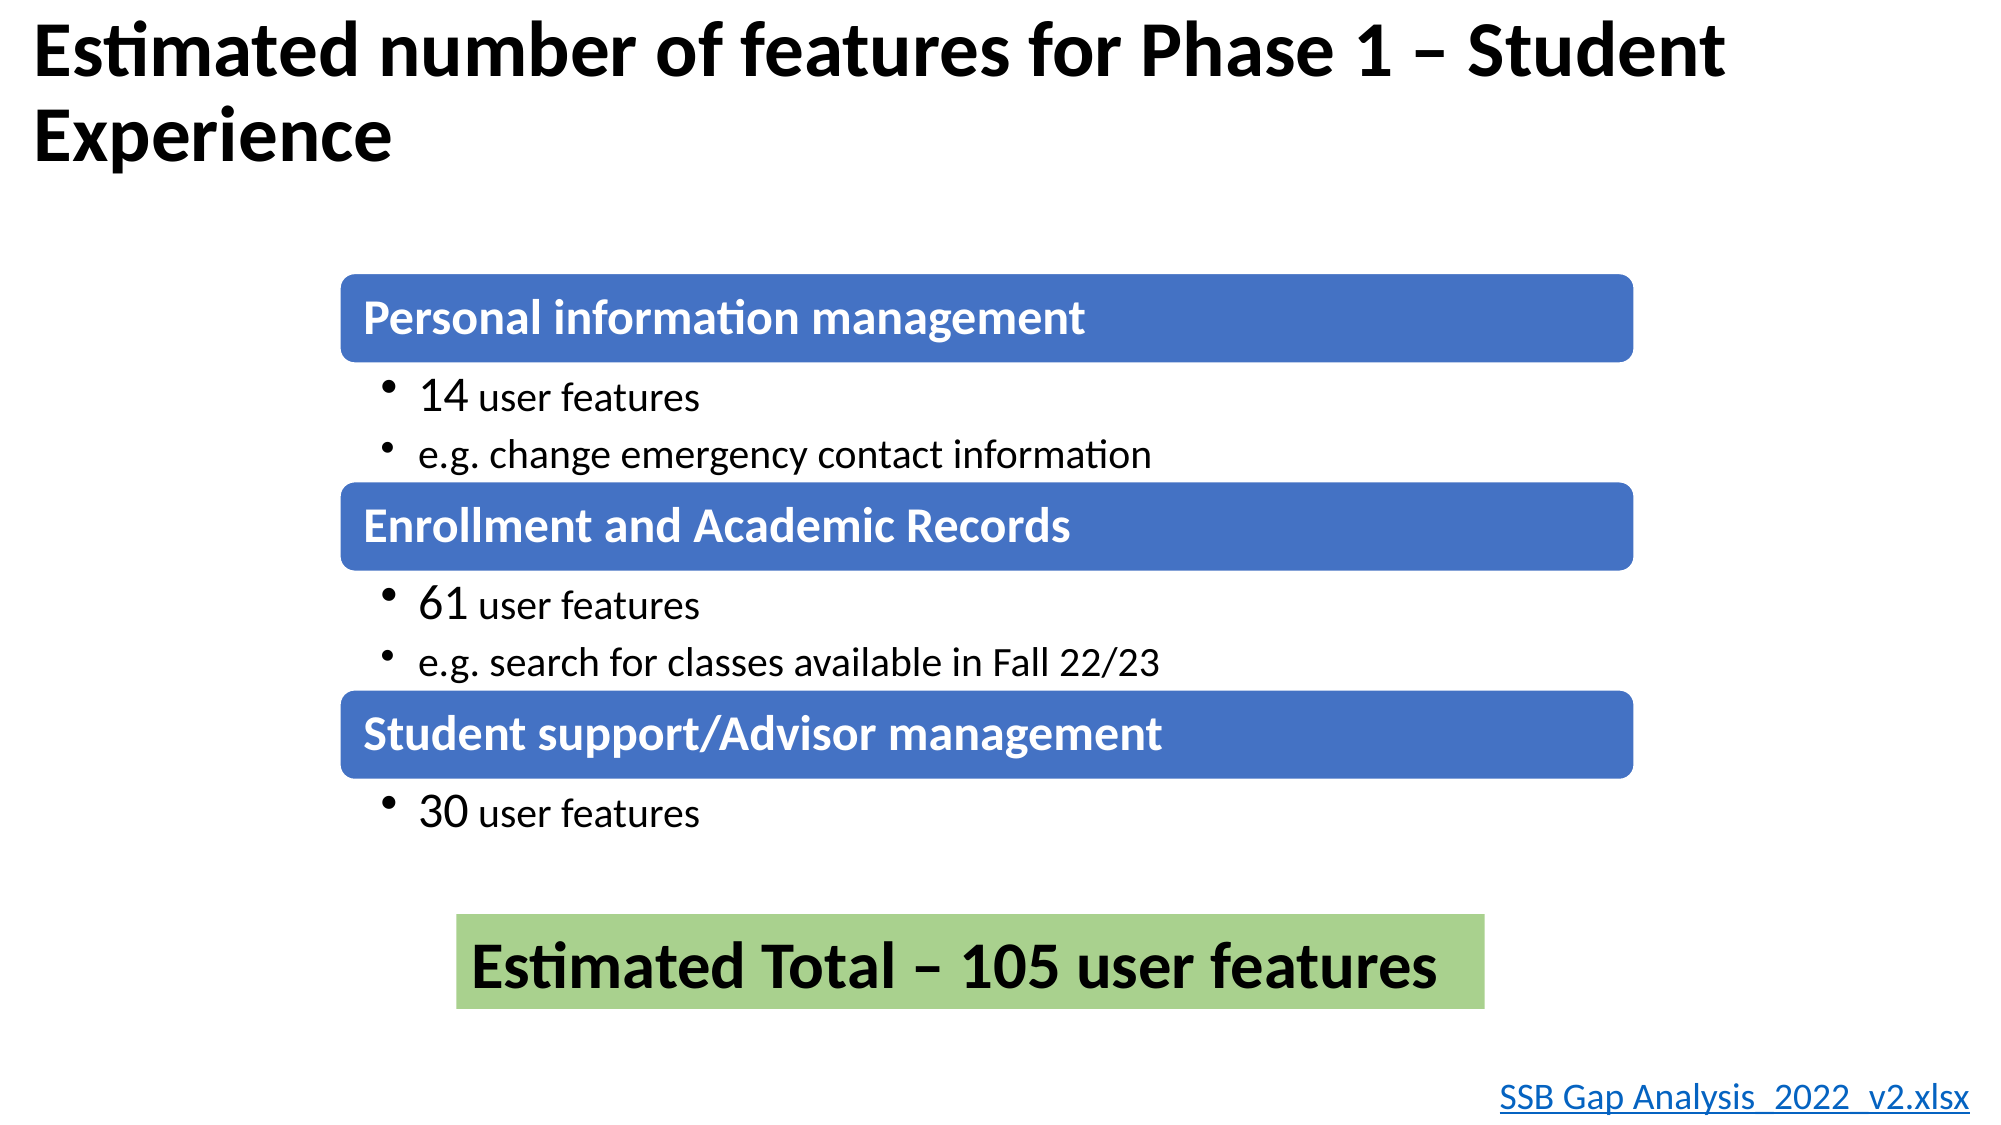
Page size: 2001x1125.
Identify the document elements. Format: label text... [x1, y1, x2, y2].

text_box Estimated number of features for Phase 1 – Student Experience [19, 0, 2000, 186]
text_box SSB Gap Analysis_2022_v2.xlsx [1484, 1064, 2000, 1125]
text_box Estimated Total – 105 user features [456, 914, 1485, 1009]
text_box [339, 272, 1635, 843]
